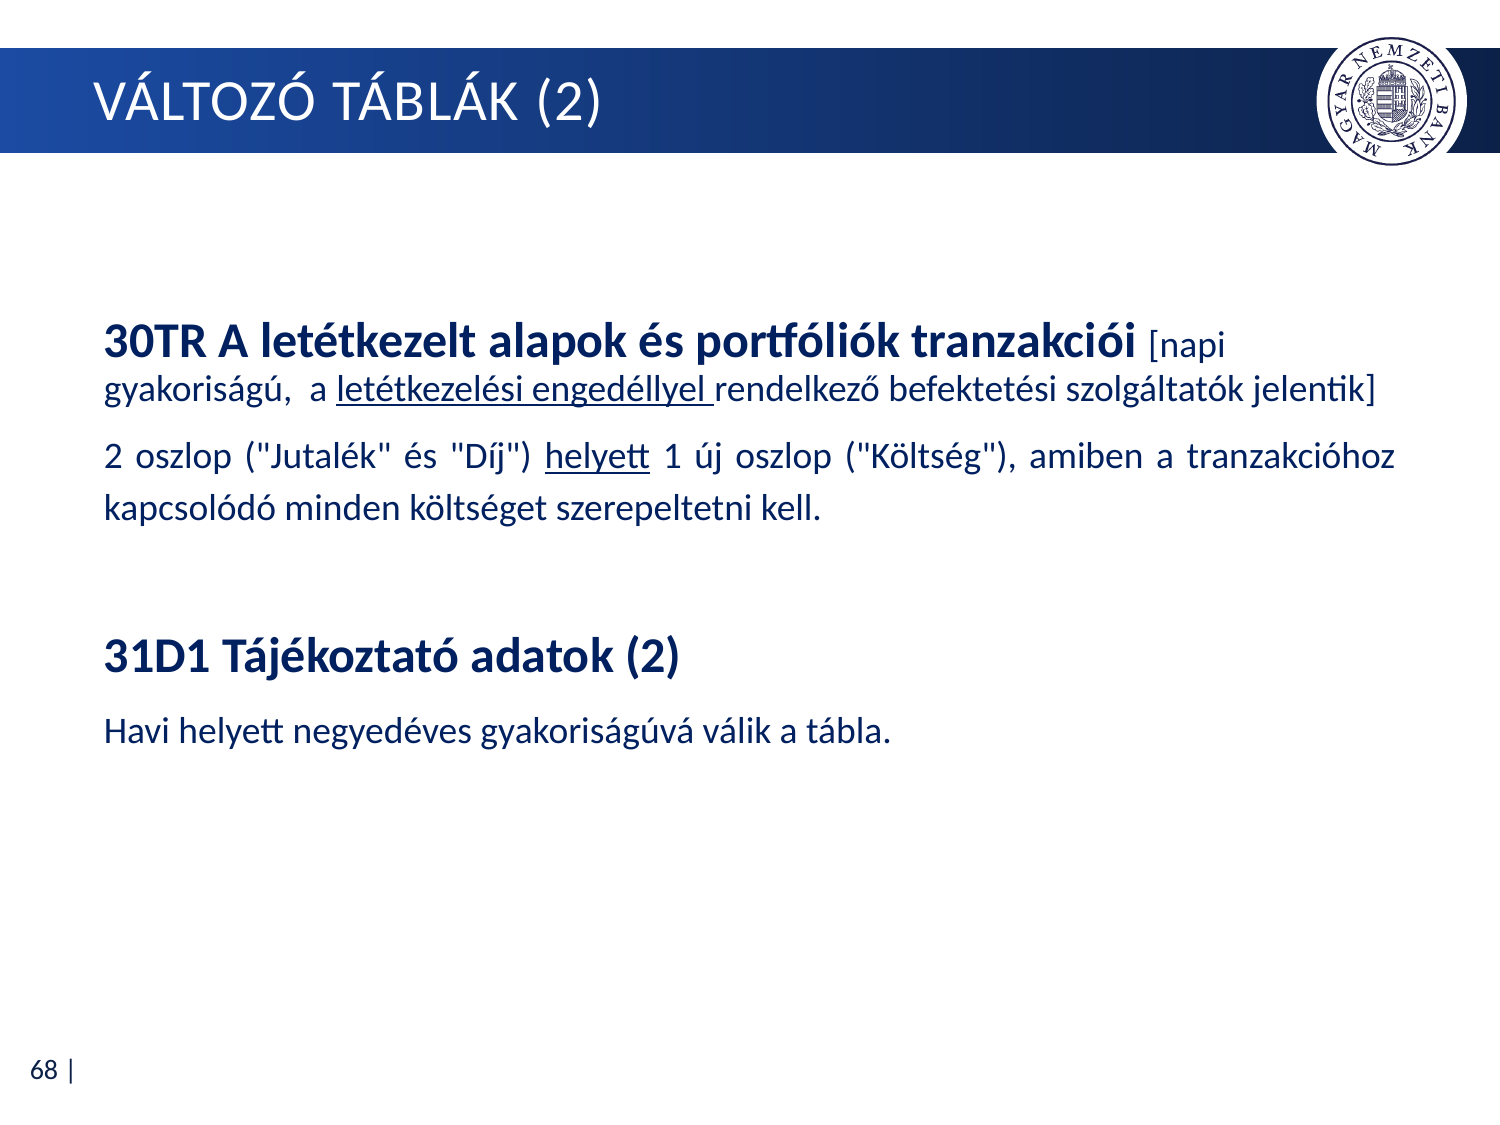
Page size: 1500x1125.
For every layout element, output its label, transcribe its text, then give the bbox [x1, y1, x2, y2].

list 30TR A letétkezelt alapok és portfóliók tranzakciói [napi gyakoriságú, a letétkezelési engedéllyel rendelkező befektetési szolgáltatók jelentik] 2 oszlop ("Jutalék" és "Díj") helyett 1 új oszlop ("Költség"), amiben a tranzakcióhoz kapcsolódó minden költséget szerepeltetni kell. 31D1 Tájékoztató adatok (2) Havi helyett negyedéves gyakoriságúvá válik a tábla. [88, 177, 1411, 1037]
title Változó táblák (2) [78, 50, 1327, 152]
picture [1327, 36, 1457, 166]
